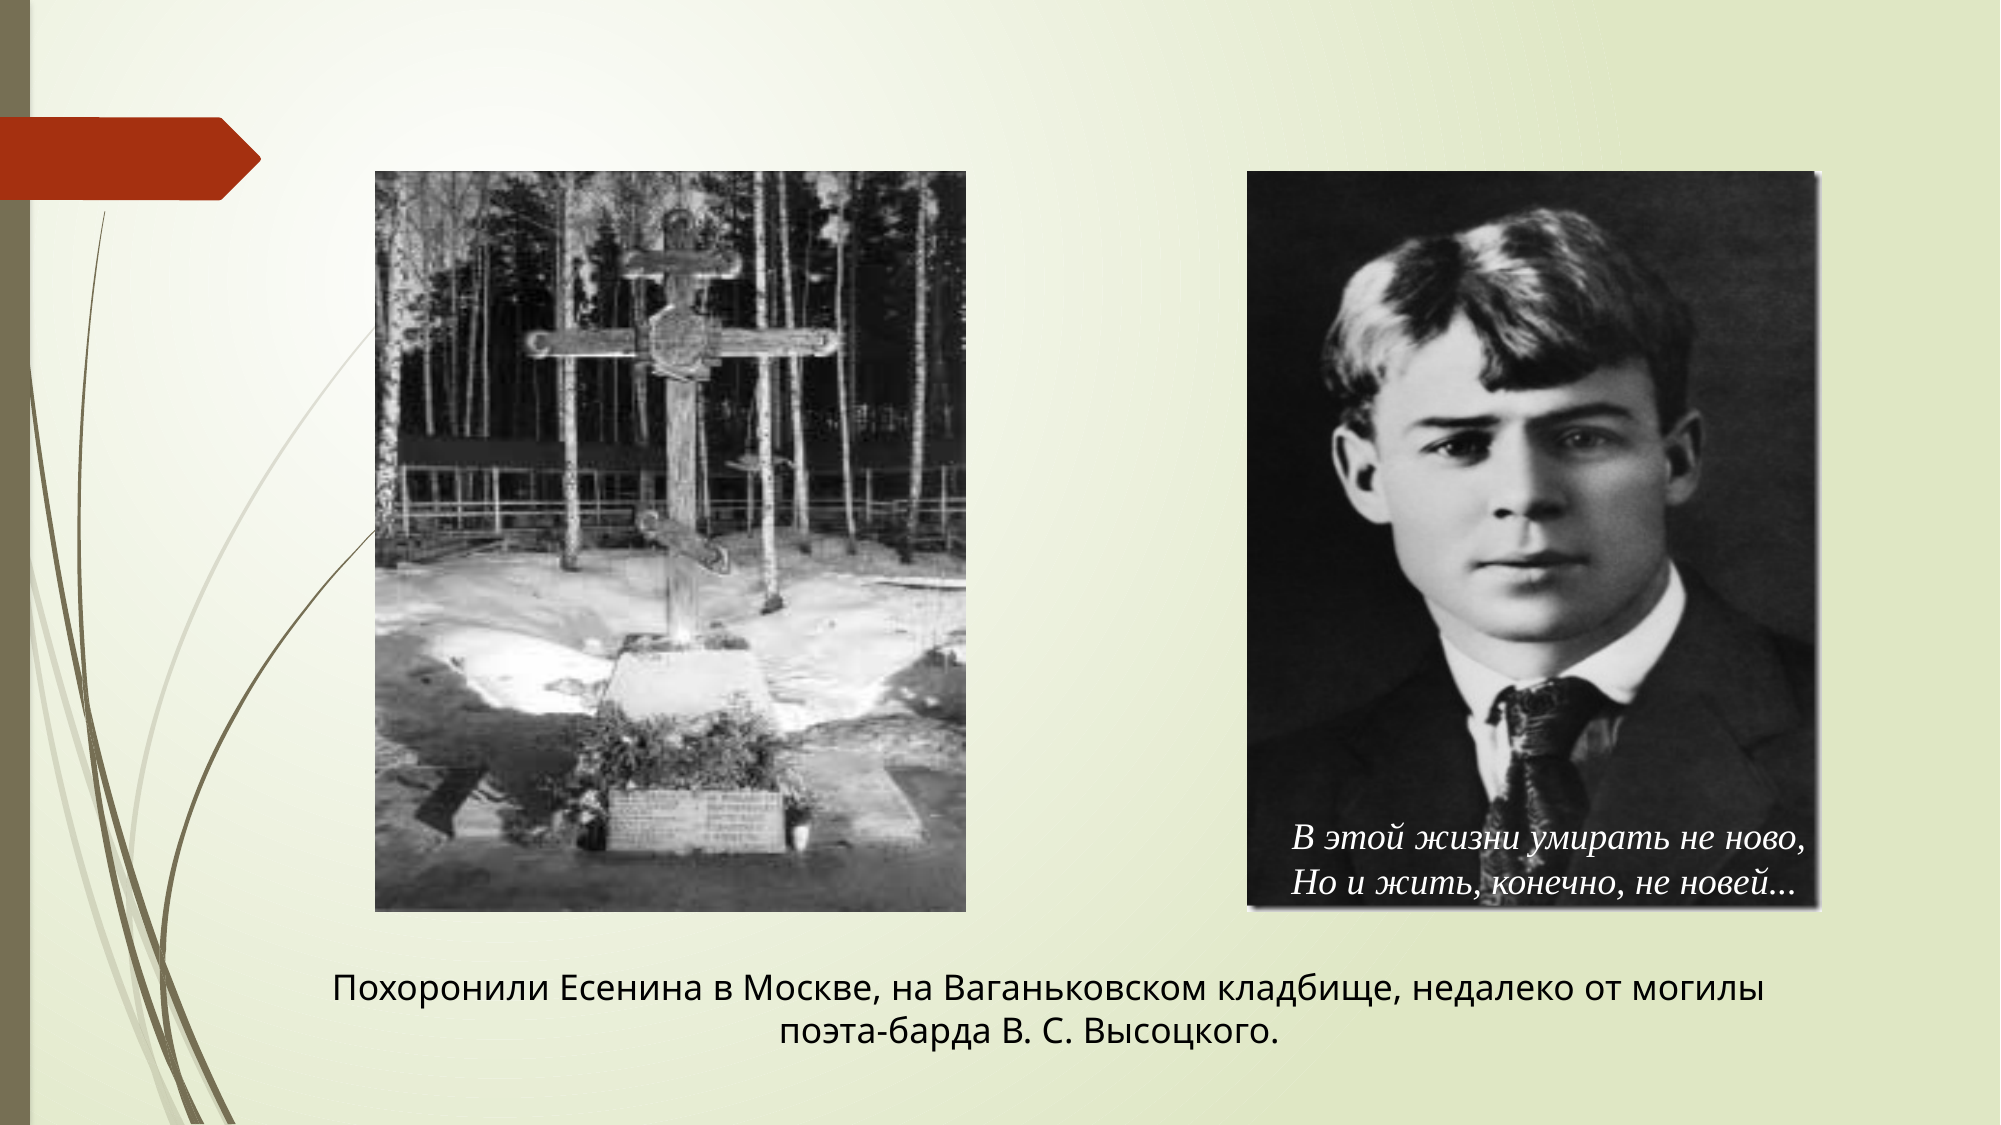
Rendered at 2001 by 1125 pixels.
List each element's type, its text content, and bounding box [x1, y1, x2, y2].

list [375, 171, 966, 912]
picture [1246, 171, 1822, 912]
text_box Похоронили Есенина в Москве, на Ваганьковском кладбище, недалеко от могилы поэта-бар­да В. С. Высоцкого. [246, 957, 1822, 1058]
